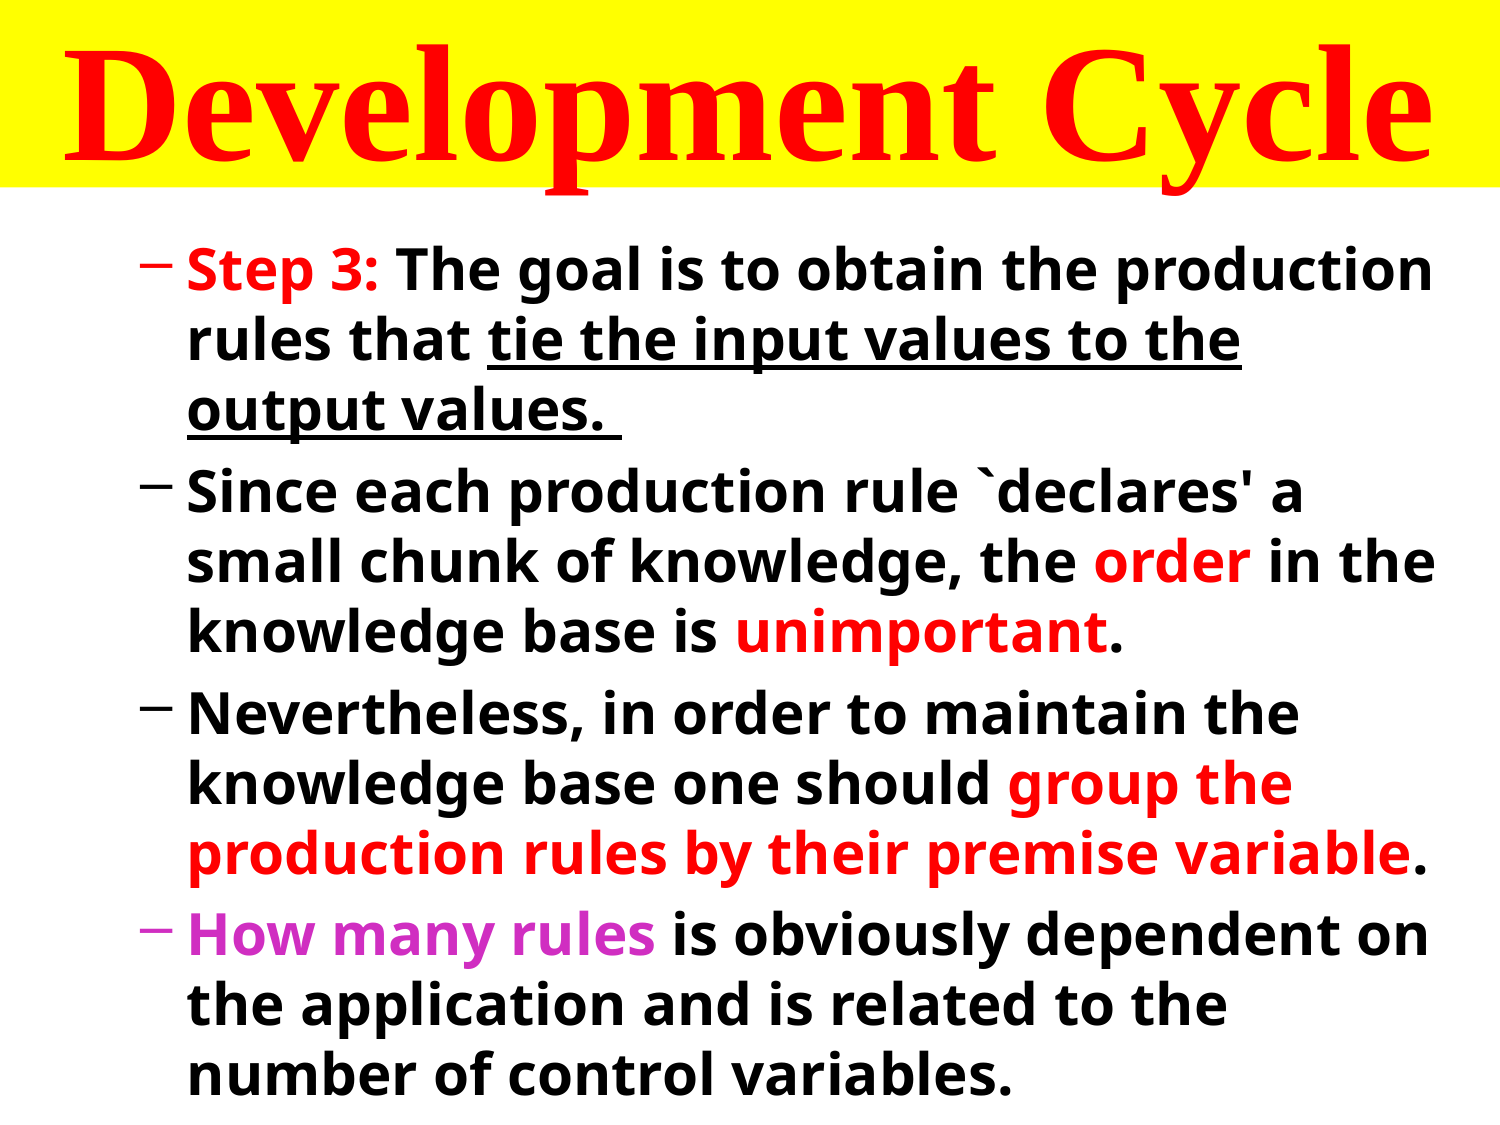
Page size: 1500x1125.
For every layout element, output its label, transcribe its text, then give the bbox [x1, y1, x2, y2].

list Step 3: The goal is to obtain the production rules that tie the input values to the output values. Since each production rule `declares' a small chunk of knowledge, the order in the knowledge base is unimportant. Nevertheless, in order to maintain the knowledge base one should group the production rules by their premise variable. How many rules is obviously dependent on the application and is related to the number of control variables. [50, 224, 1463, 1063]
title Development Cycle [0, 0, 1500, 188]
